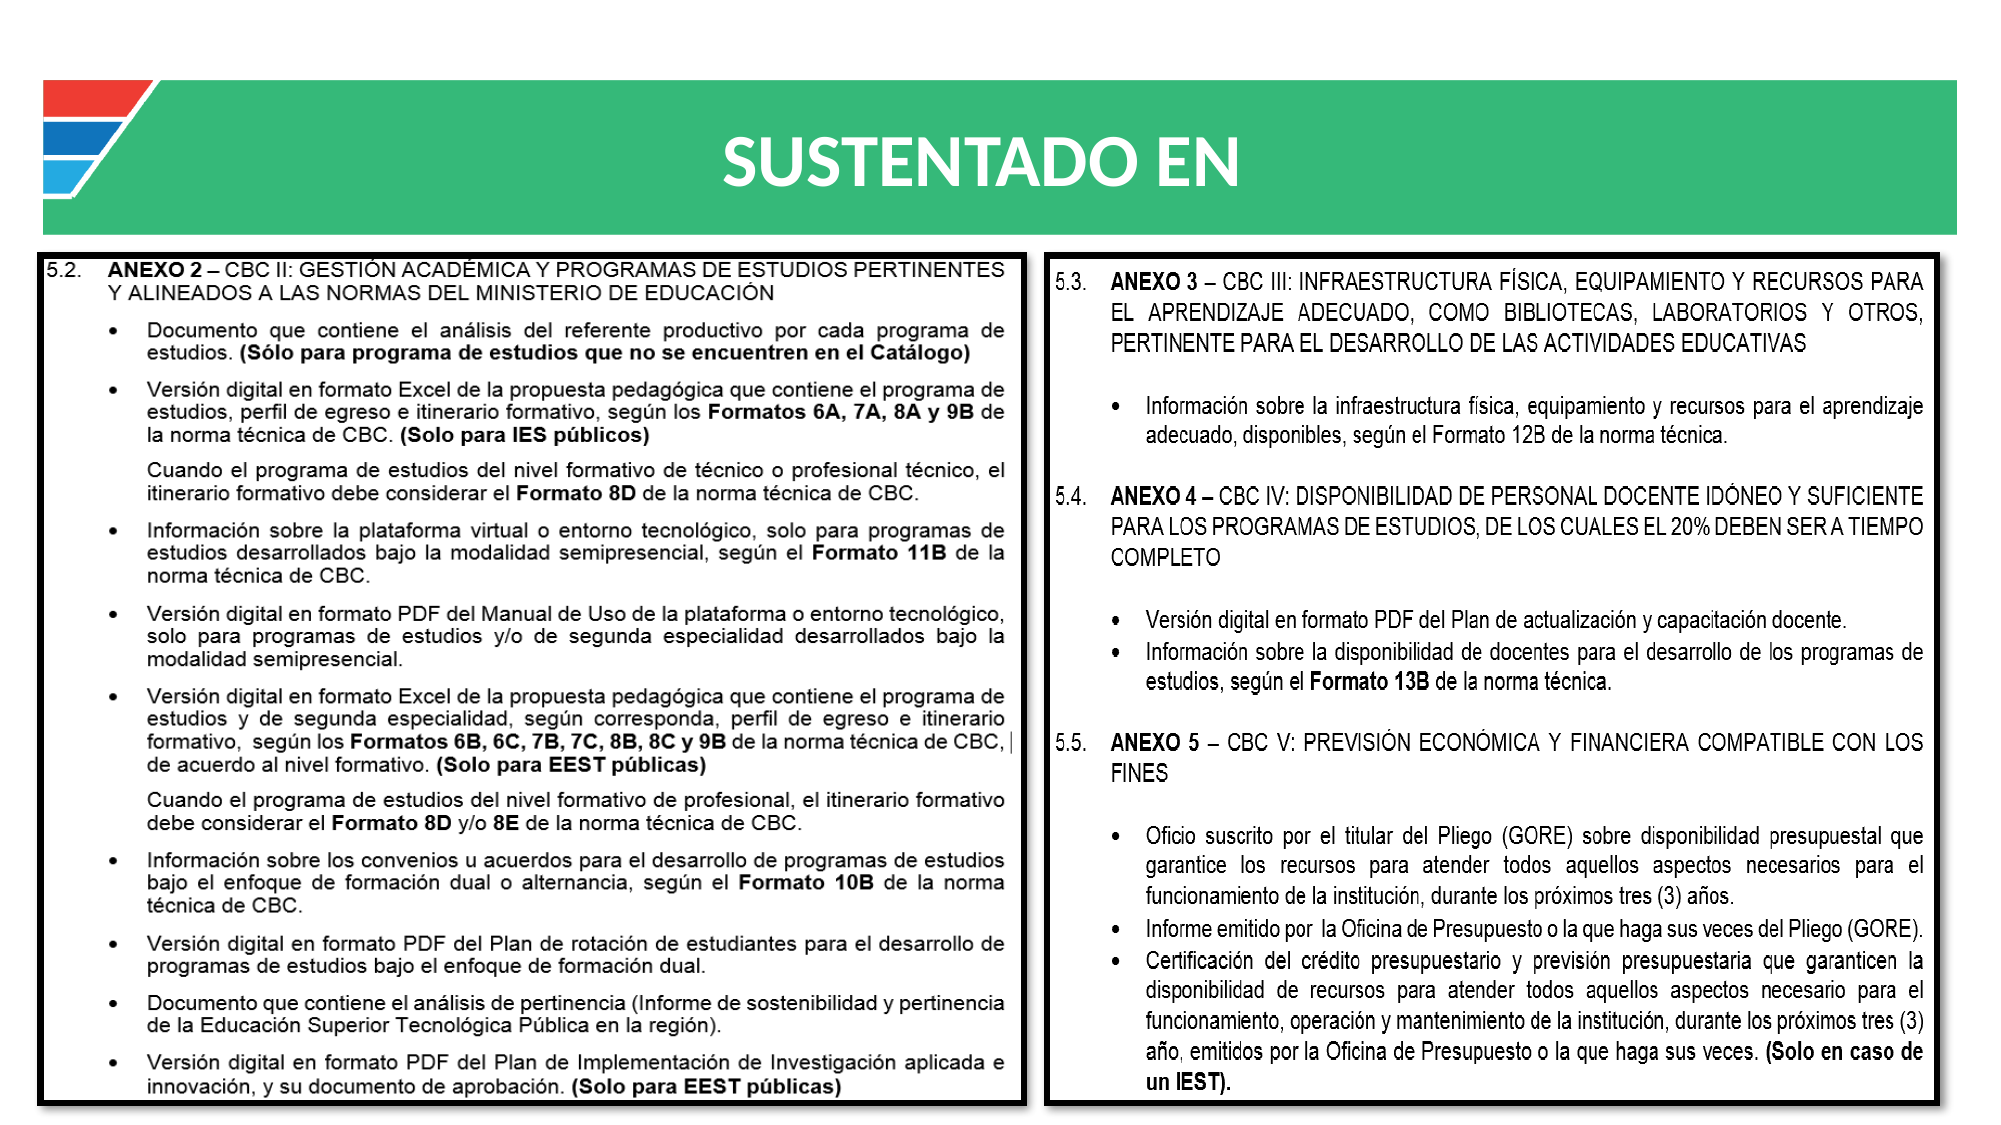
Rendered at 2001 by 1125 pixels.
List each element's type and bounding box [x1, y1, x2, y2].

picture [43, 258, 1021, 1100]
picture [1050, 258, 1935, 1100]
picture [43, 80, 1957, 235]
